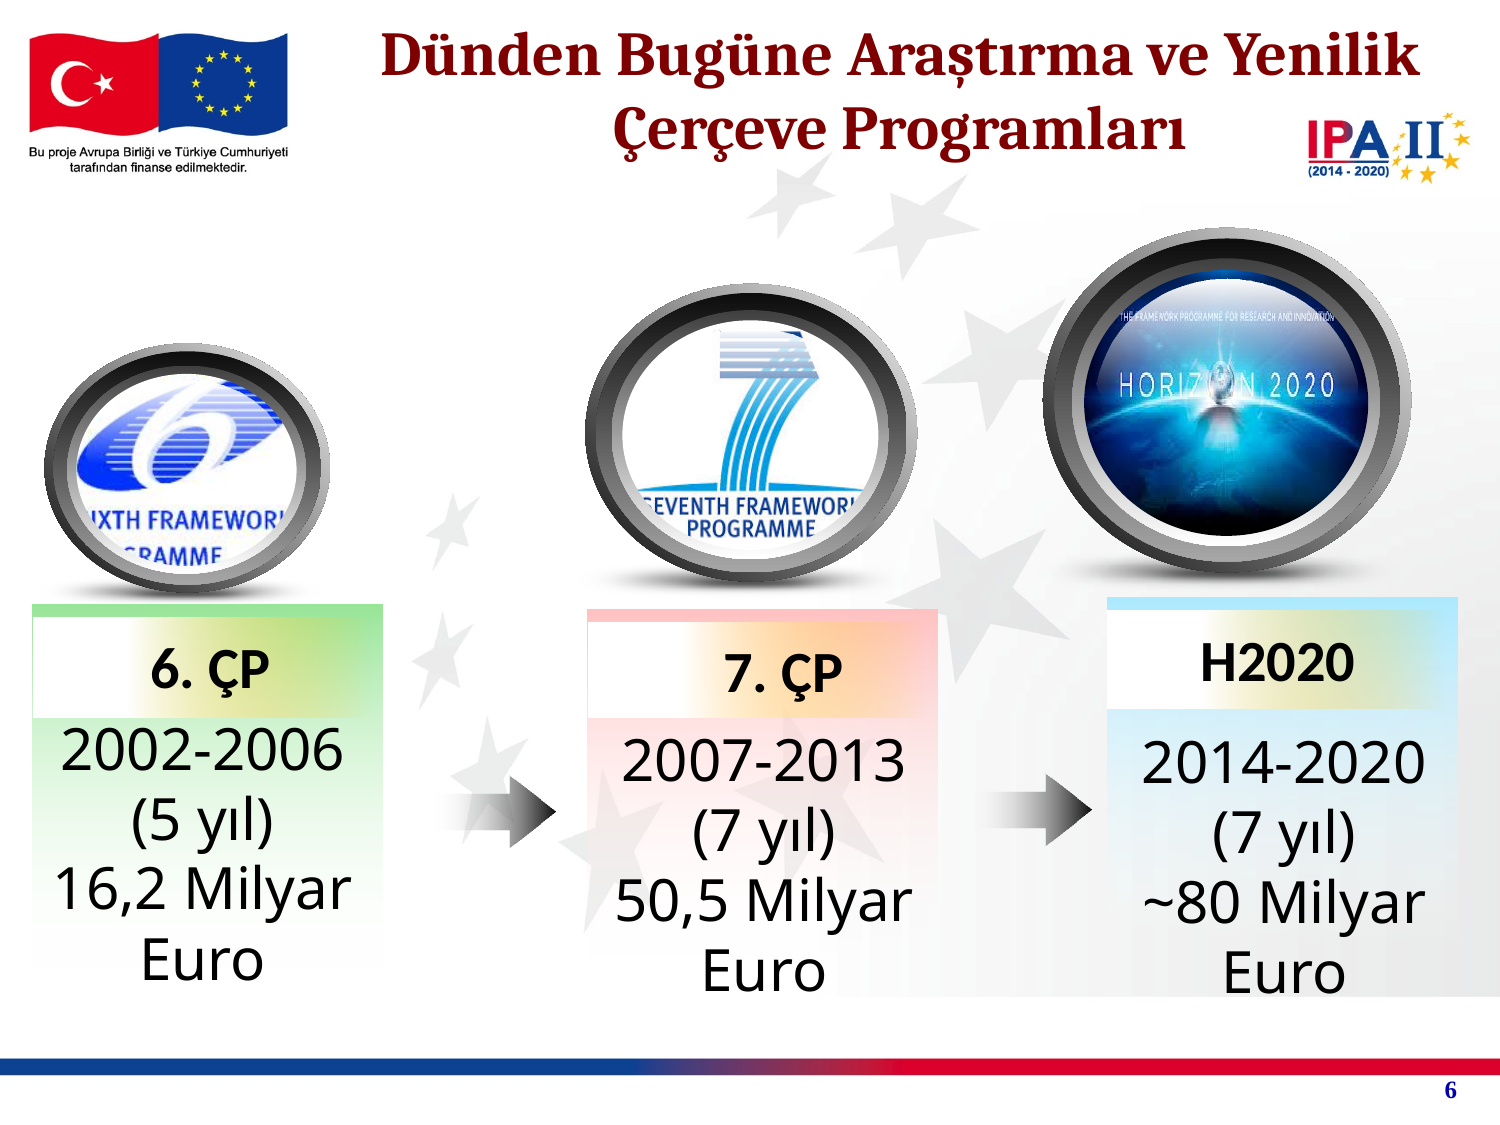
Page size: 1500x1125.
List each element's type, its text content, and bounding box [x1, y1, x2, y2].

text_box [6, 343, 354, 652]
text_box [574, 609, 975, 1048]
picture [0, 0, 1500, 1125]
text_box [431, 773, 558, 850]
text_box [997, 227, 1445, 654]
text_box [980, 771, 1087, 848]
text_box Dünden Bugüne Araştırma ve Yenilik Çerçeve Programları [277, 5, 1500, 170]
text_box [1092, 597, 1477, 1048]
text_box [12, 604, 394, 1067]
slide_number 6 [1411, 1059, 1473, 1119]
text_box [542, 283, 945, 652]
